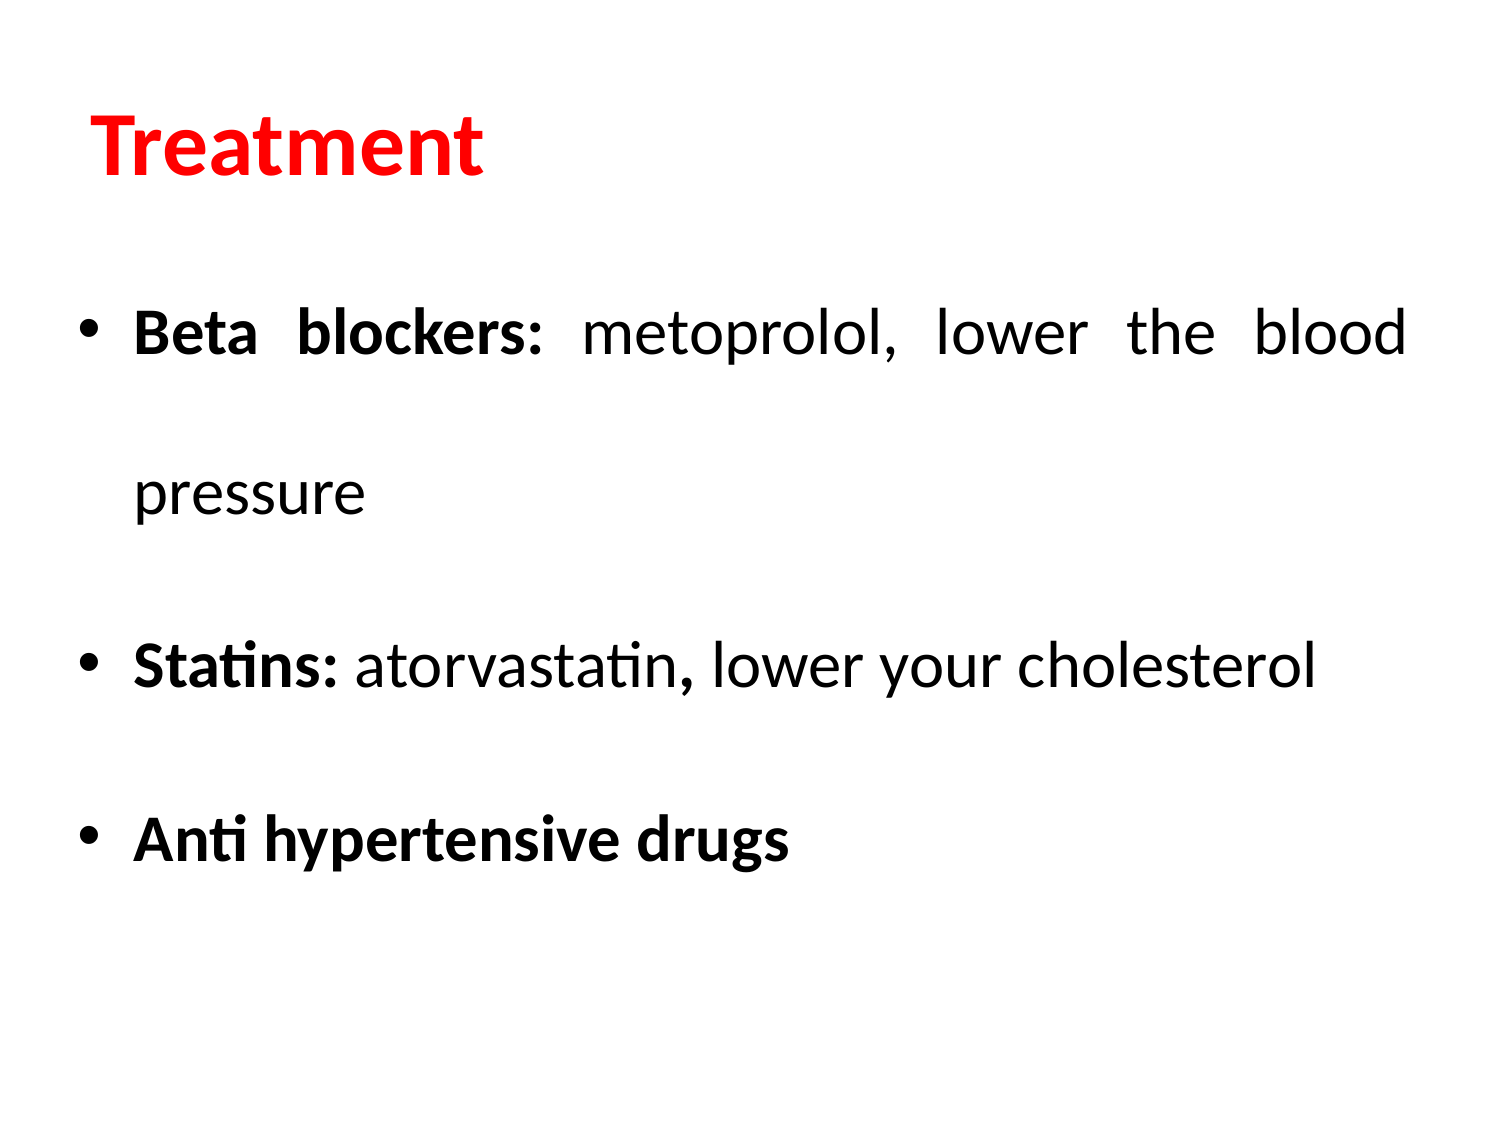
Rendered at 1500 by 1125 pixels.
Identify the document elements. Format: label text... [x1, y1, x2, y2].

title Treatment [75, 45, 1425, 200]
list Beta blockers: metoprolol, lower the blood pressure Statins: atorvastatin, lower your cholesterol Anti hypertensive drugs [62, 200, 1425, 1005]
